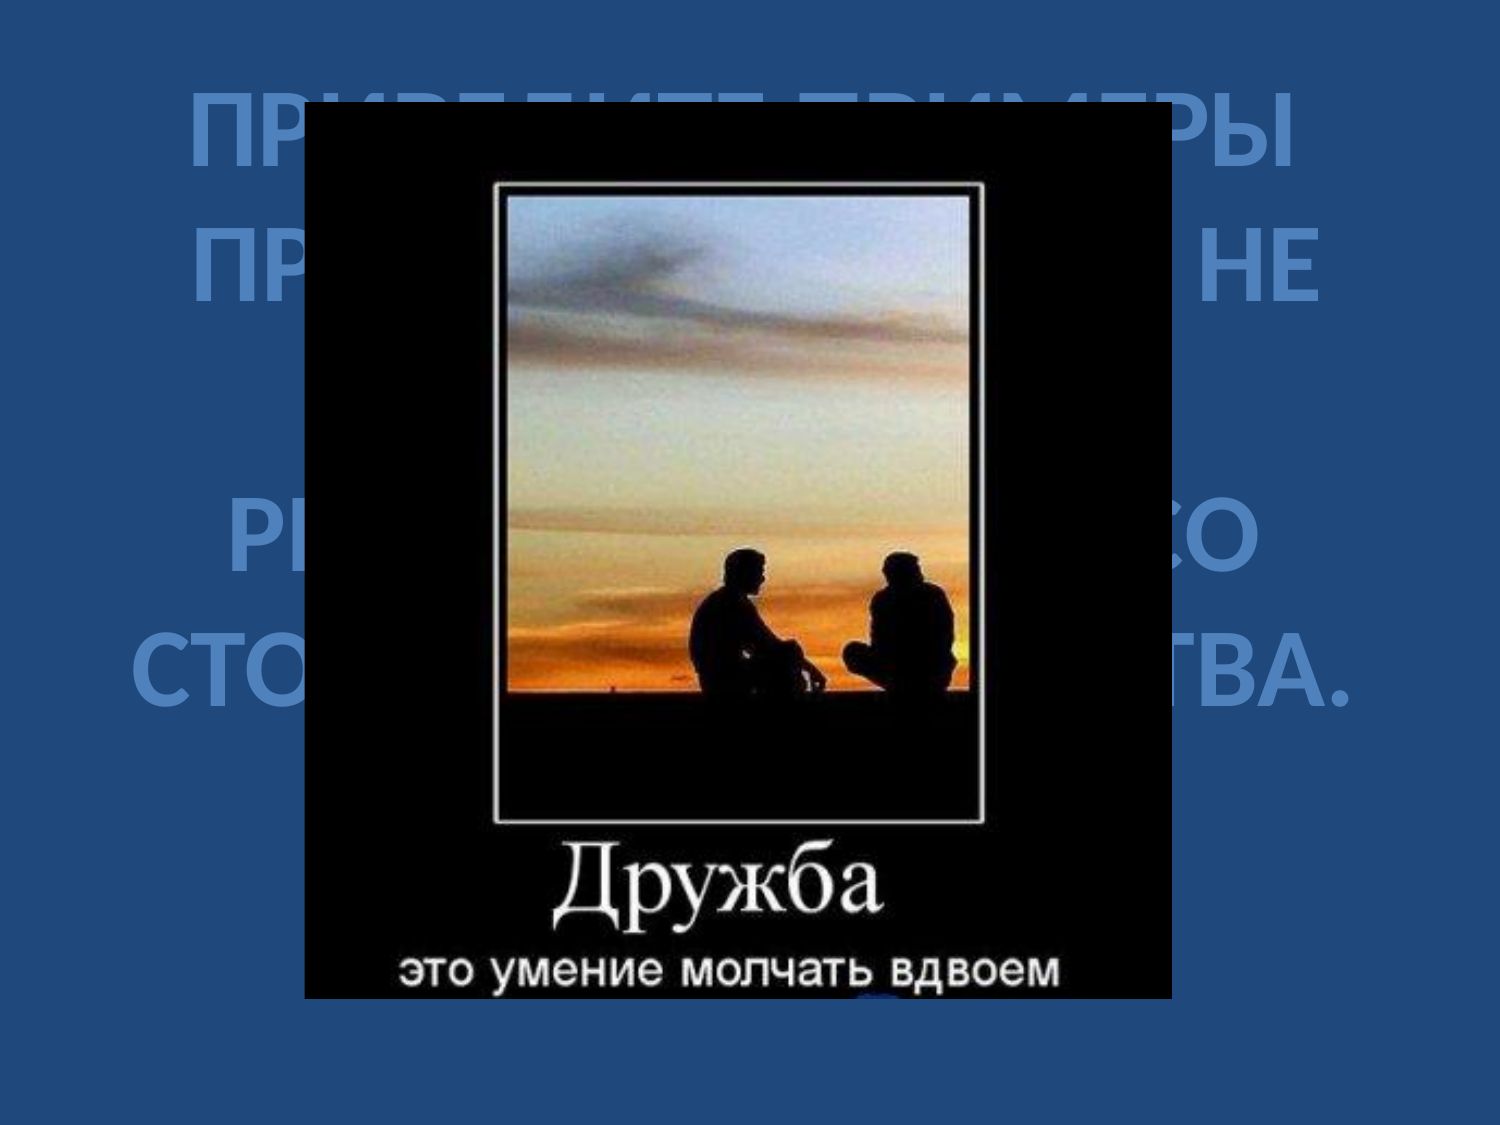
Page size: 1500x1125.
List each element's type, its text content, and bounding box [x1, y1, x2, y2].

picture [304, 102, 1172, 999]
text_box Приведите примеры правоотношений не подлежащих регулированию со стороны государства. [70, 46, 1418, 737]
